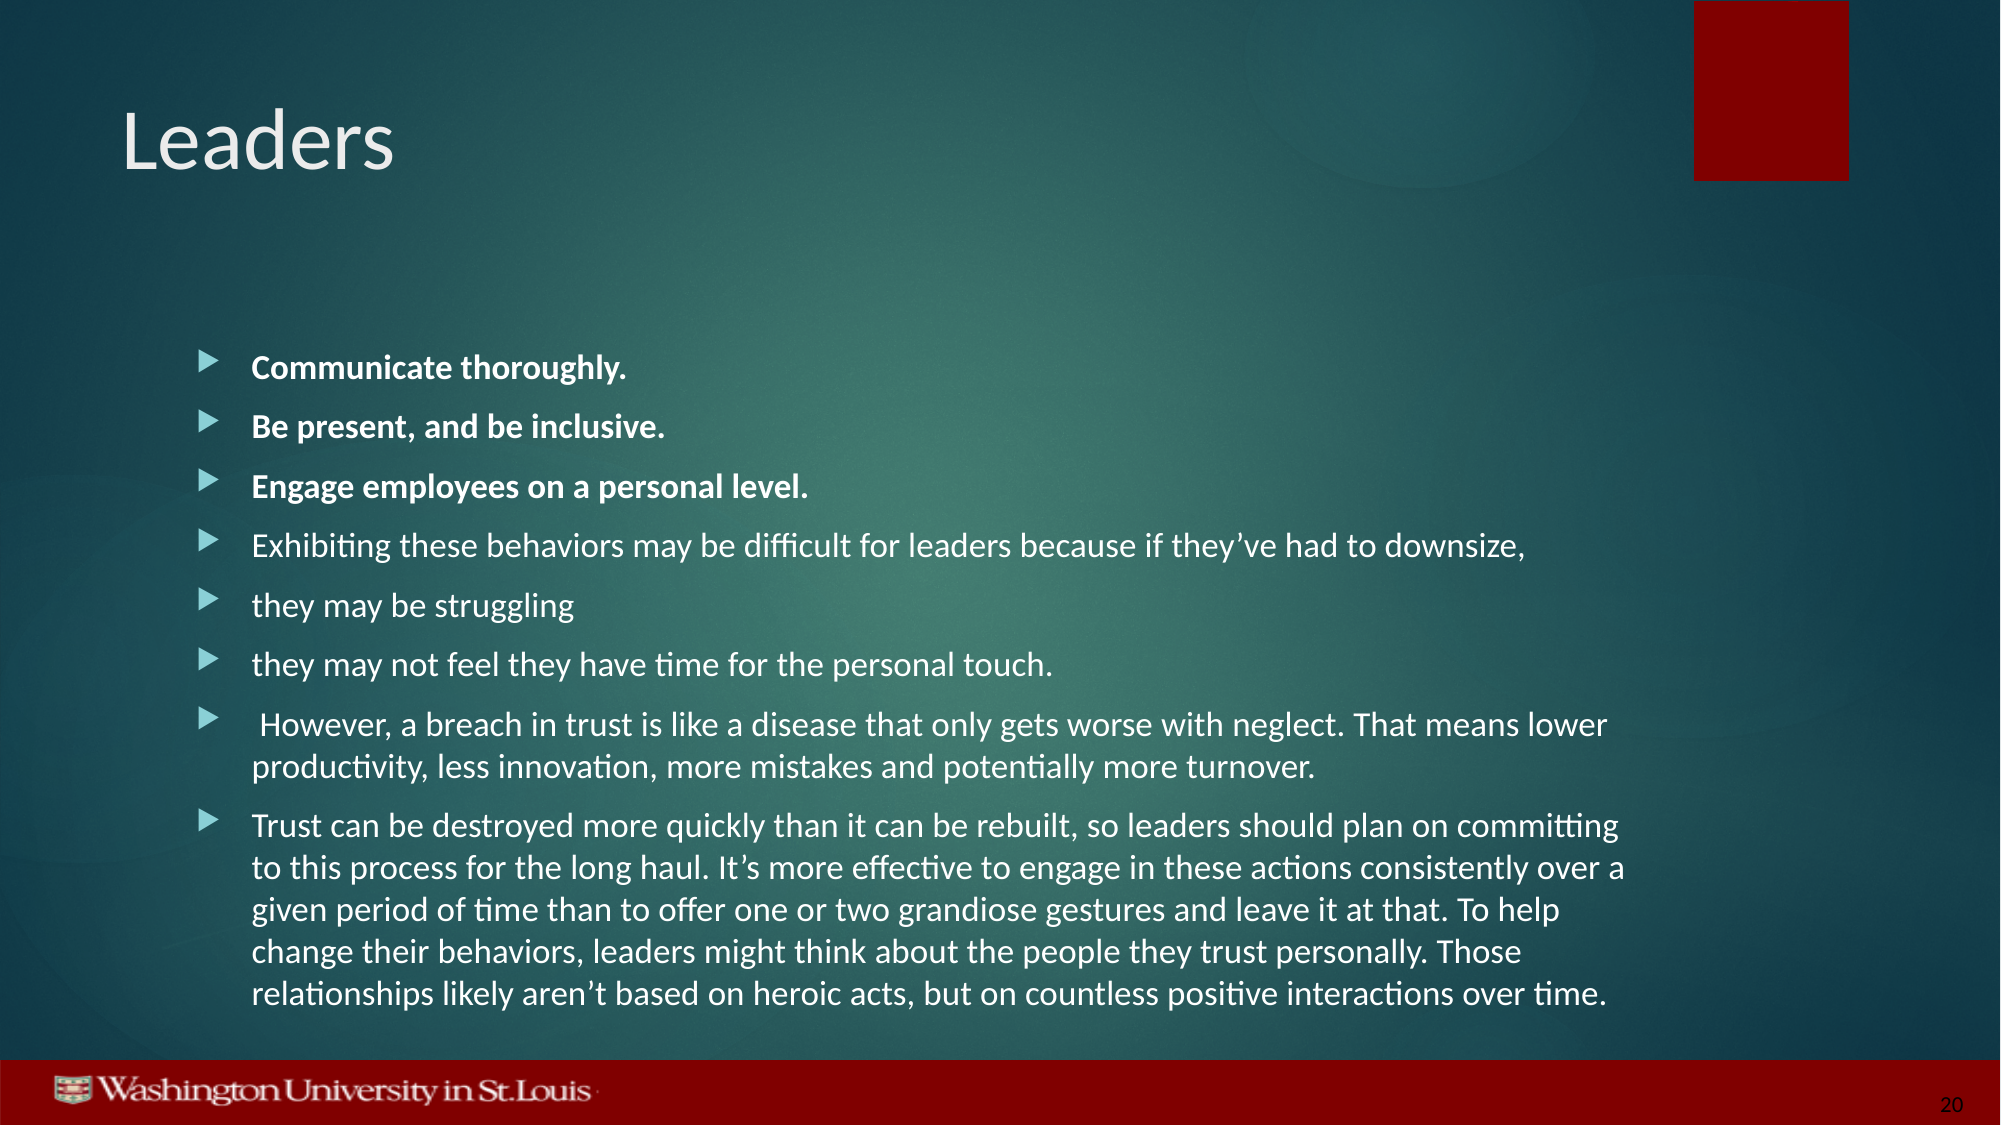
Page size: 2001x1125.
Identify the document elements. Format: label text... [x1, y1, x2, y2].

picture [0, 1060, 1903, 1125]
picture [1694, 1, 1849, 181]
slide_number 20 [1903, 1041, 2000, 1125]
list Communicate thoroughly. Be present, and be inclusive. Engage employees on a personal level. Exhibiting these behaviors may be difficult for leaders because if they’ve had to downsize, they may be struggling they may not feel they have time for the personal touch. However, a breach in trust is like a disease that only gets worse with neglect. That means lower productivity, less innovation, more mistakes and potentially more turnover. Trust can be destroyed more quickly than it can be rebuilt, so leaders should plan on committing to this process for the long haul. It’s more effective to engage in these actions consistently over a given period of time than to offer one or two grandiose gestures and leave it at that. To help change their behaviors, leaders might think about the people they trust personally. Those relationships likely aren’t based on heroic acts, but on countless positive interactions over time. [181, 336, 1649, 1025]
title Leaders [106, 74, 1650, 304]
